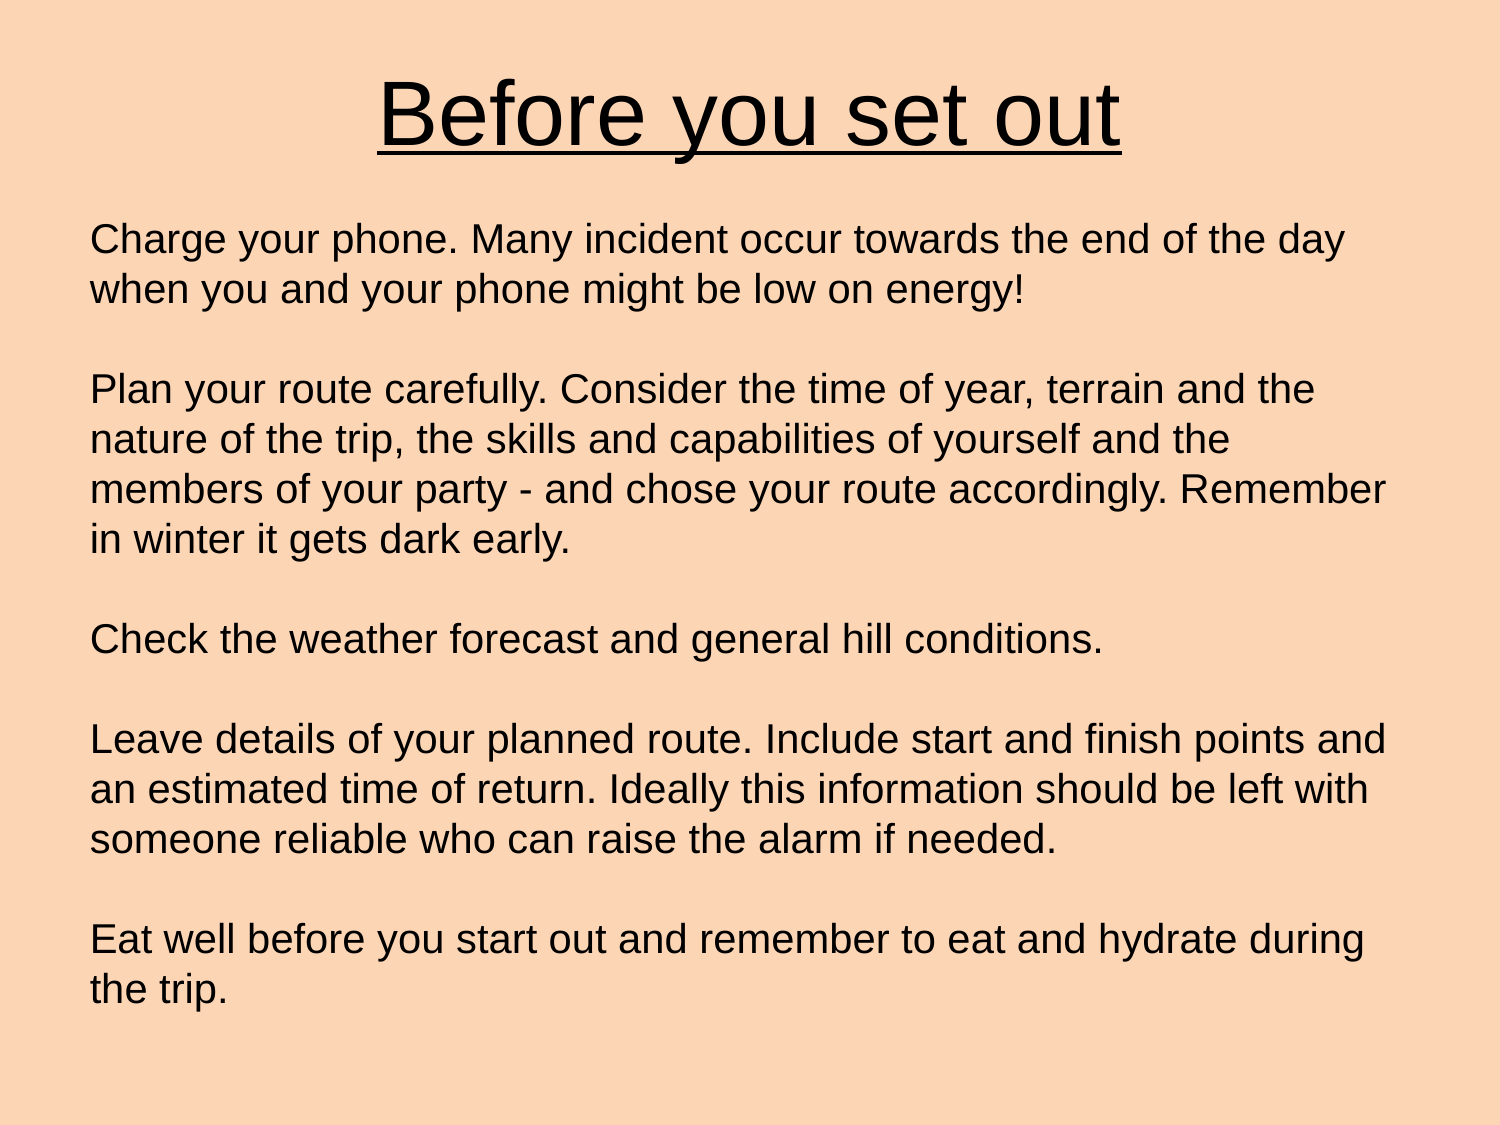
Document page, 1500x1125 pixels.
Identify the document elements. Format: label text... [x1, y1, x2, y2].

text_box Charge your phone. Many incident occur towards the end of the day when you and your phone might be low on energy! Plan your route carefully. Consider the time of year, terrain and the nature of the trip, the skills and capabilities of yourself and the members of your party - and chose your route accordingly. Remember in winter it gets dark early. Check the weather forecast and general hill conditions. Leave details of your planned route. Include start and finish points and an estimated time of return. Ideally this information should be left with someone reliable who can raise the alarm if needed. Eat well before you start out and remember to eat and hydrate during the trip. [74, 204, 1425, 1020]
title Before you set out [75, 45, 1425, 173]
